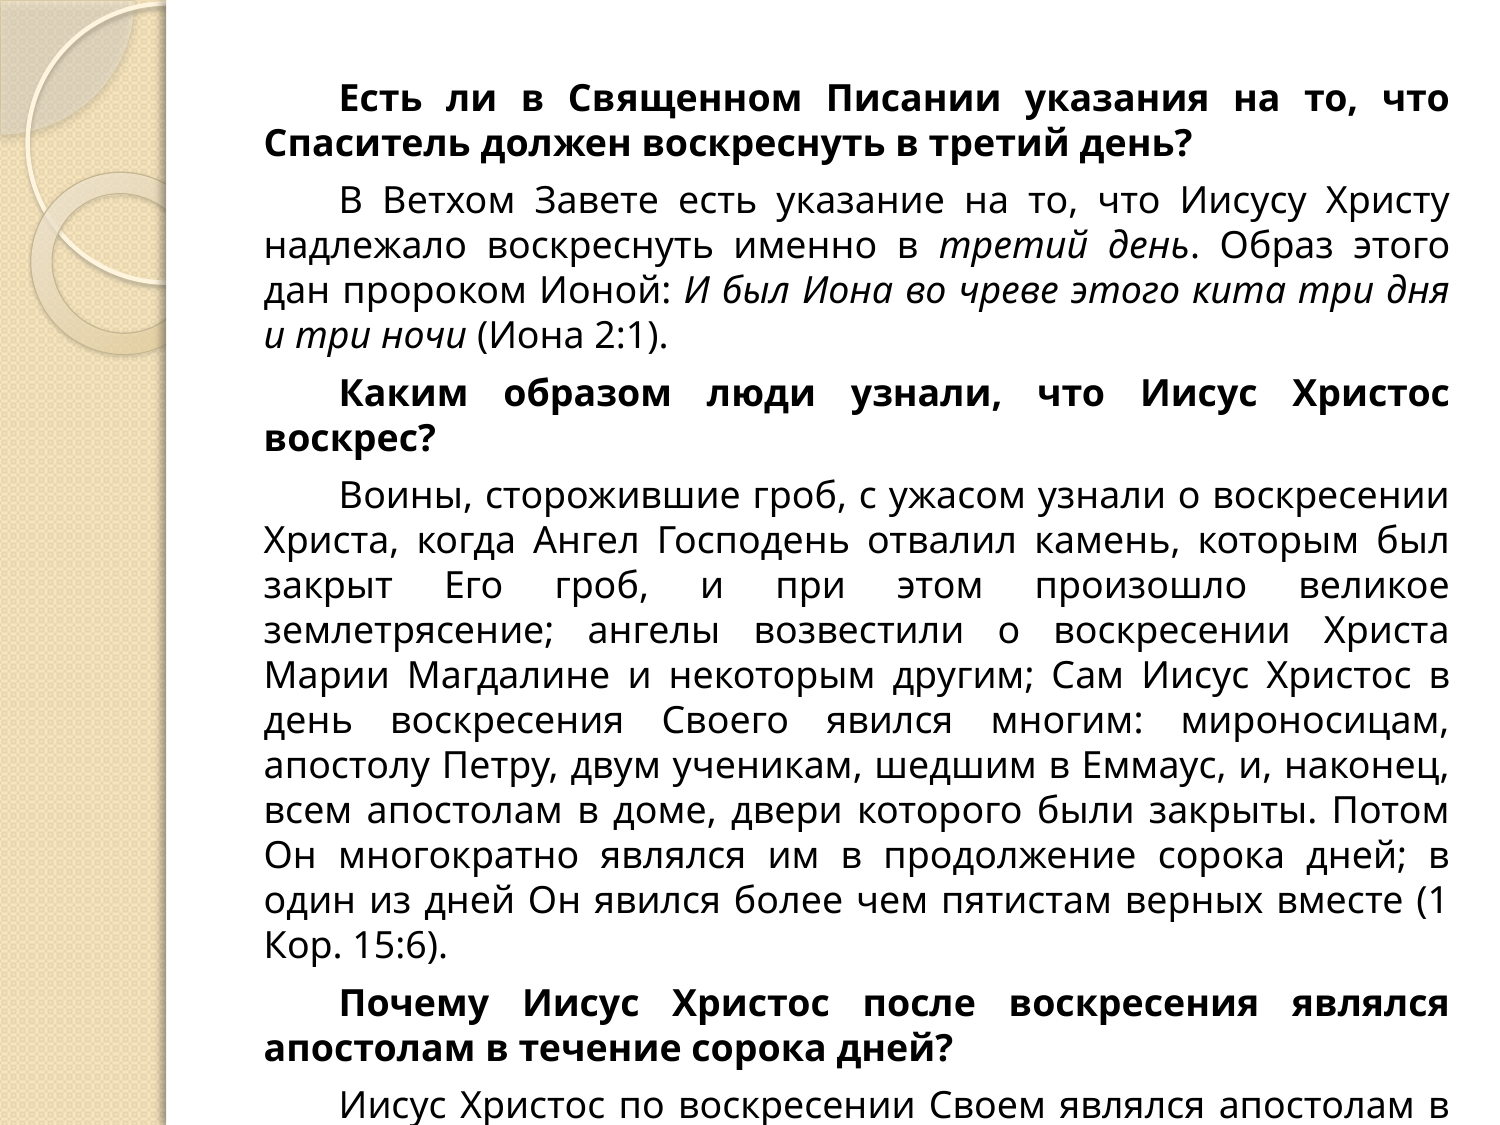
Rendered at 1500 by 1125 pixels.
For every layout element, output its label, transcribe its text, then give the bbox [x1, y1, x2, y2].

list Есть ли в Священном Писании указания на то, что Спаситель должен воскреснуть в третий день? В Ветхом Завете есть указание на то, что Иисусу Христу надлежало воскреснуть именно в третий день. Образ этого дан пророком Ионой: И был Иона во чреве этого кита три дня и три ночи (Иона 2:1). Каким образом люди узнали, что Иисус Христос воскрес? Воины, сторожившие гроб, с ужасом узнали о воскресении Христа, когда Ангел Господень отвалил камень, которым был закрыт Его гроб, и при этом произошло великое землетрясение; ангелы возвестили о воскресении Христа Марии Магдалине и некоторым другим; Сам Иисус Христос в день воскресения Своего явился многим: мироносицам, апостолу Петру, двум ученикам, шедшим в Еммаус, и, наконец, всем апостолам в доме, двери которого были закрыты. Потом Он многократно являлся им в продолжение сорока дней; в один из дней Он явился более чем пятистам верных вместе (1 Кор. 15:6). Почему Иисус Христос после воскресения являлся апостолам в течение сорока дней? Иисус Христос по воскресении Своем являлся апостолам в течение сорока дней для того, чтобы продолжать учить их тайнам царства Божия (Деян. 1:3). [235, 66, 1466, 1025]
